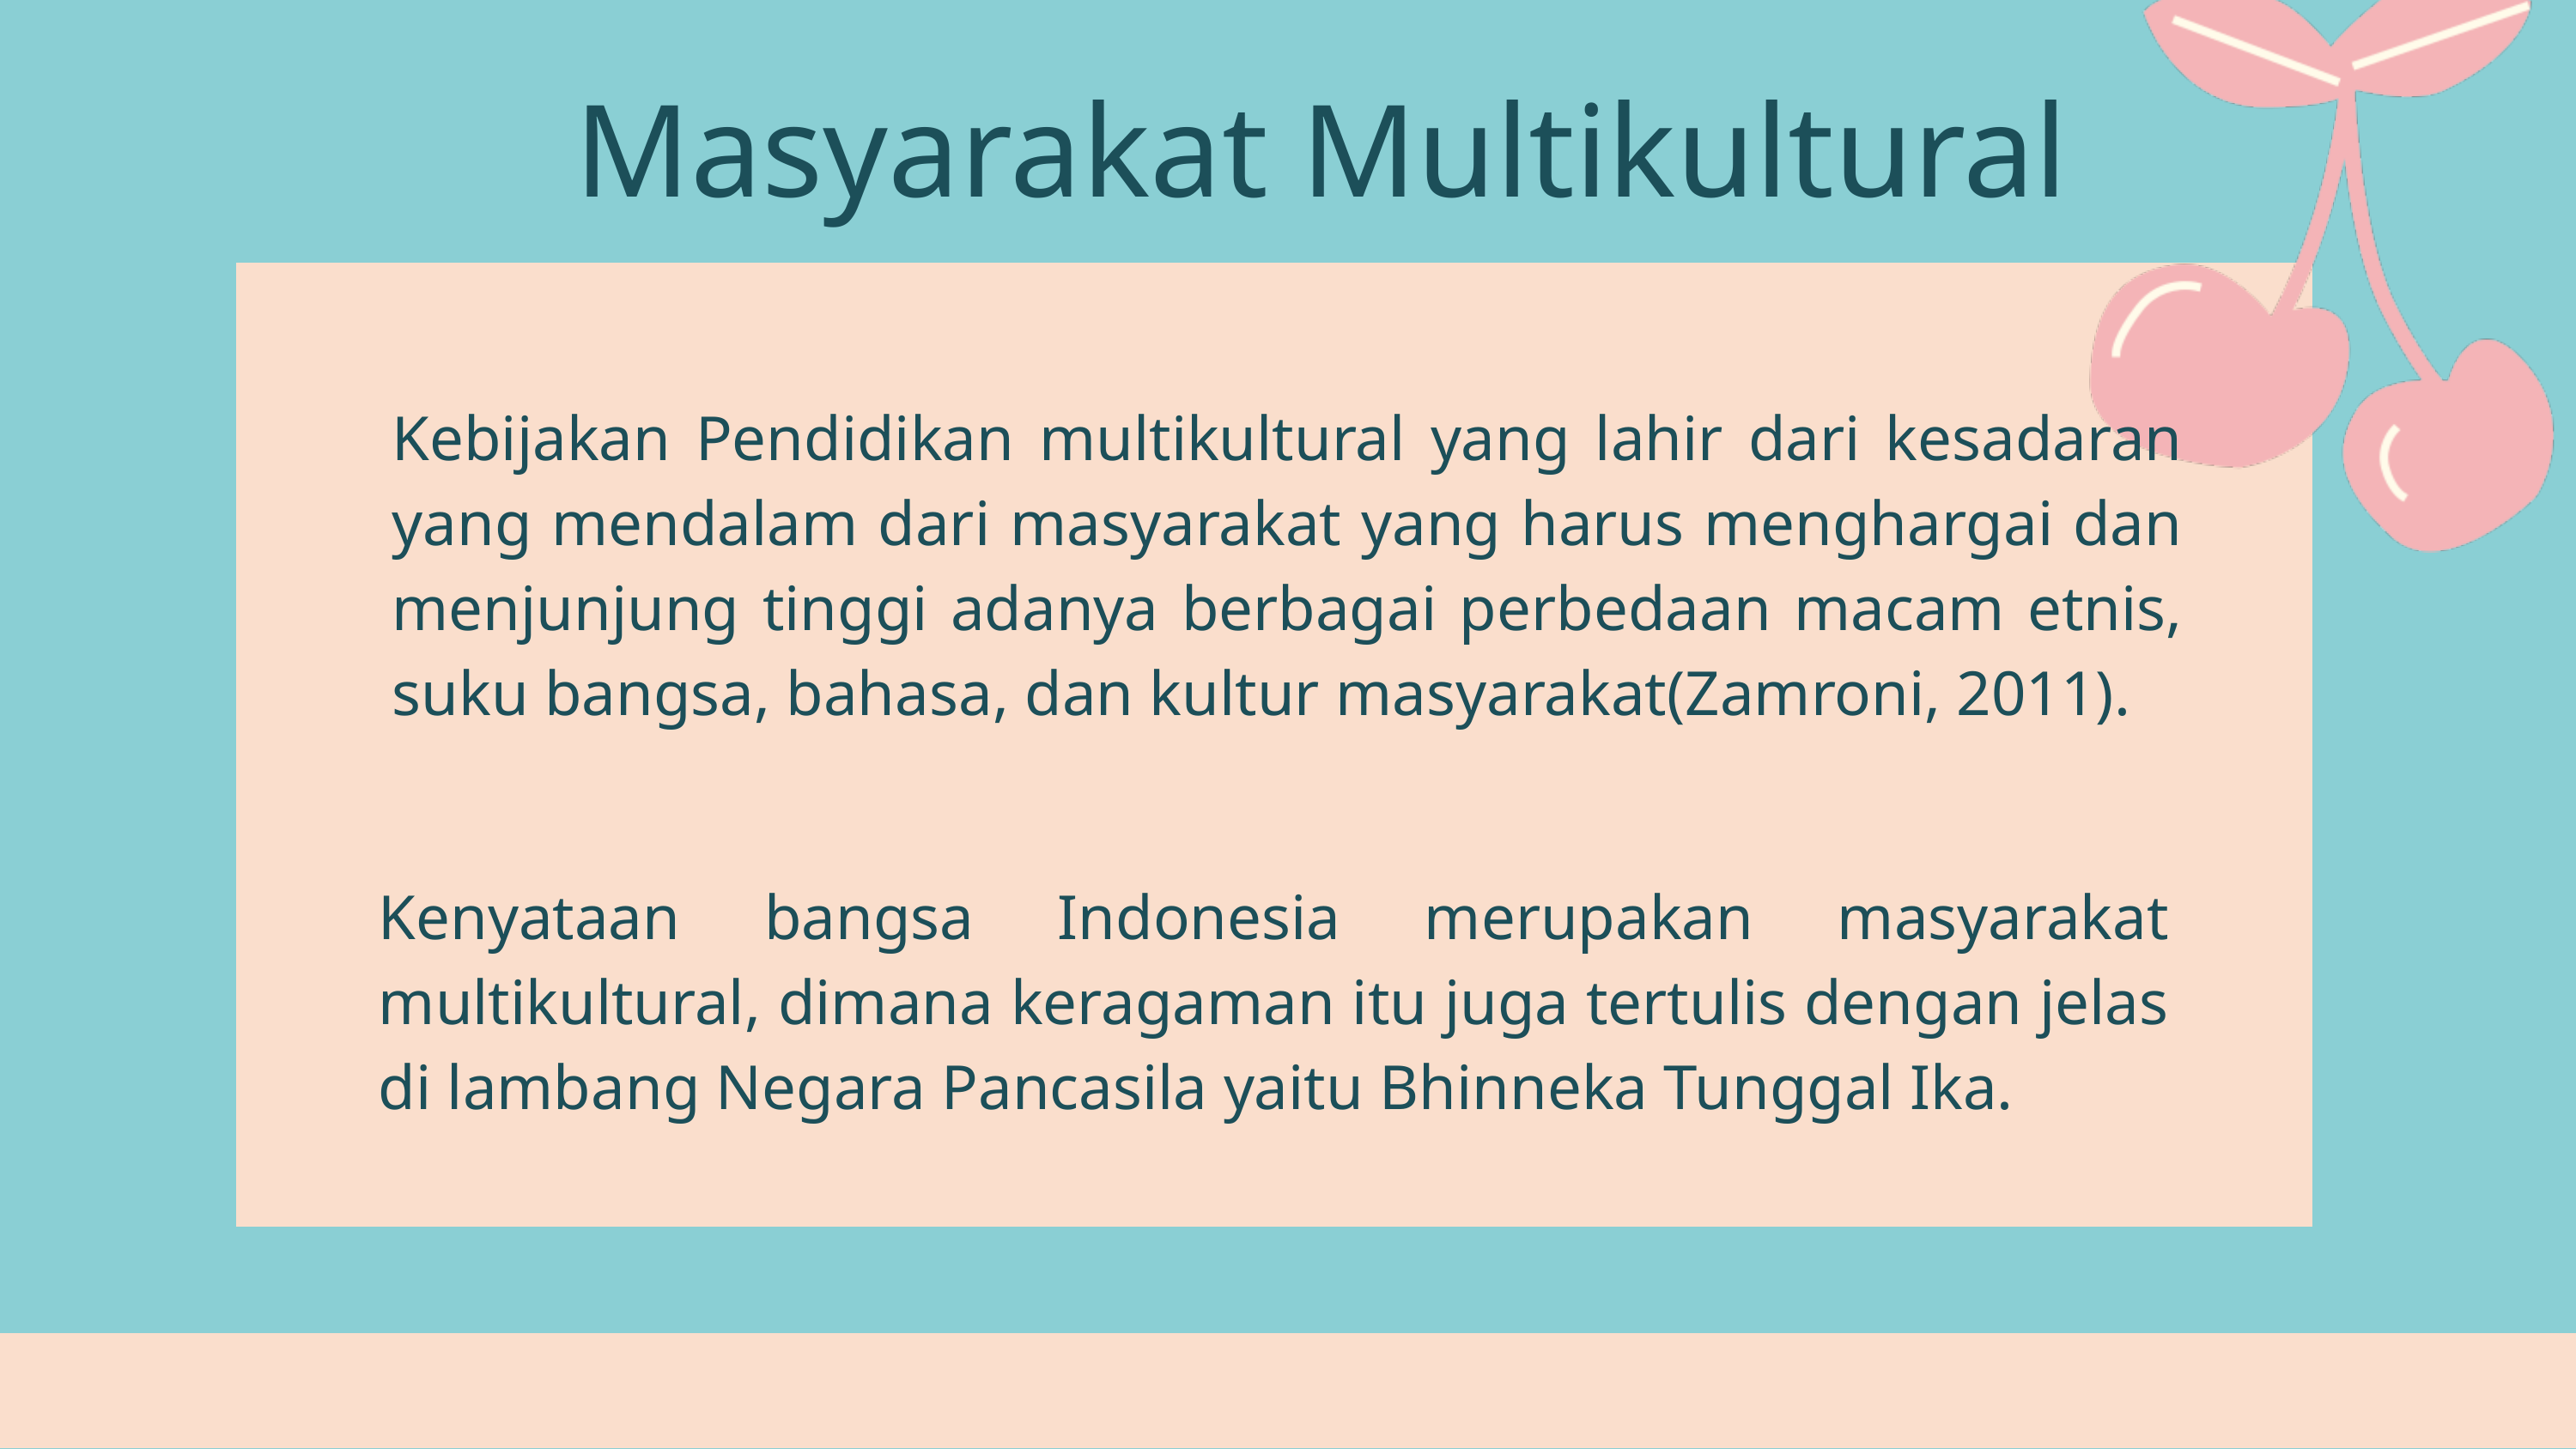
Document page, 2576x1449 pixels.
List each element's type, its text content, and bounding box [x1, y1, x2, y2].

text_box Masyarakat Multikultural [472, 69, 2083, 223]
picture [2087, 0, 2576, 554]
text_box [235, 263, 2313, 1228]
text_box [0, 1332, 2576, 1449]
